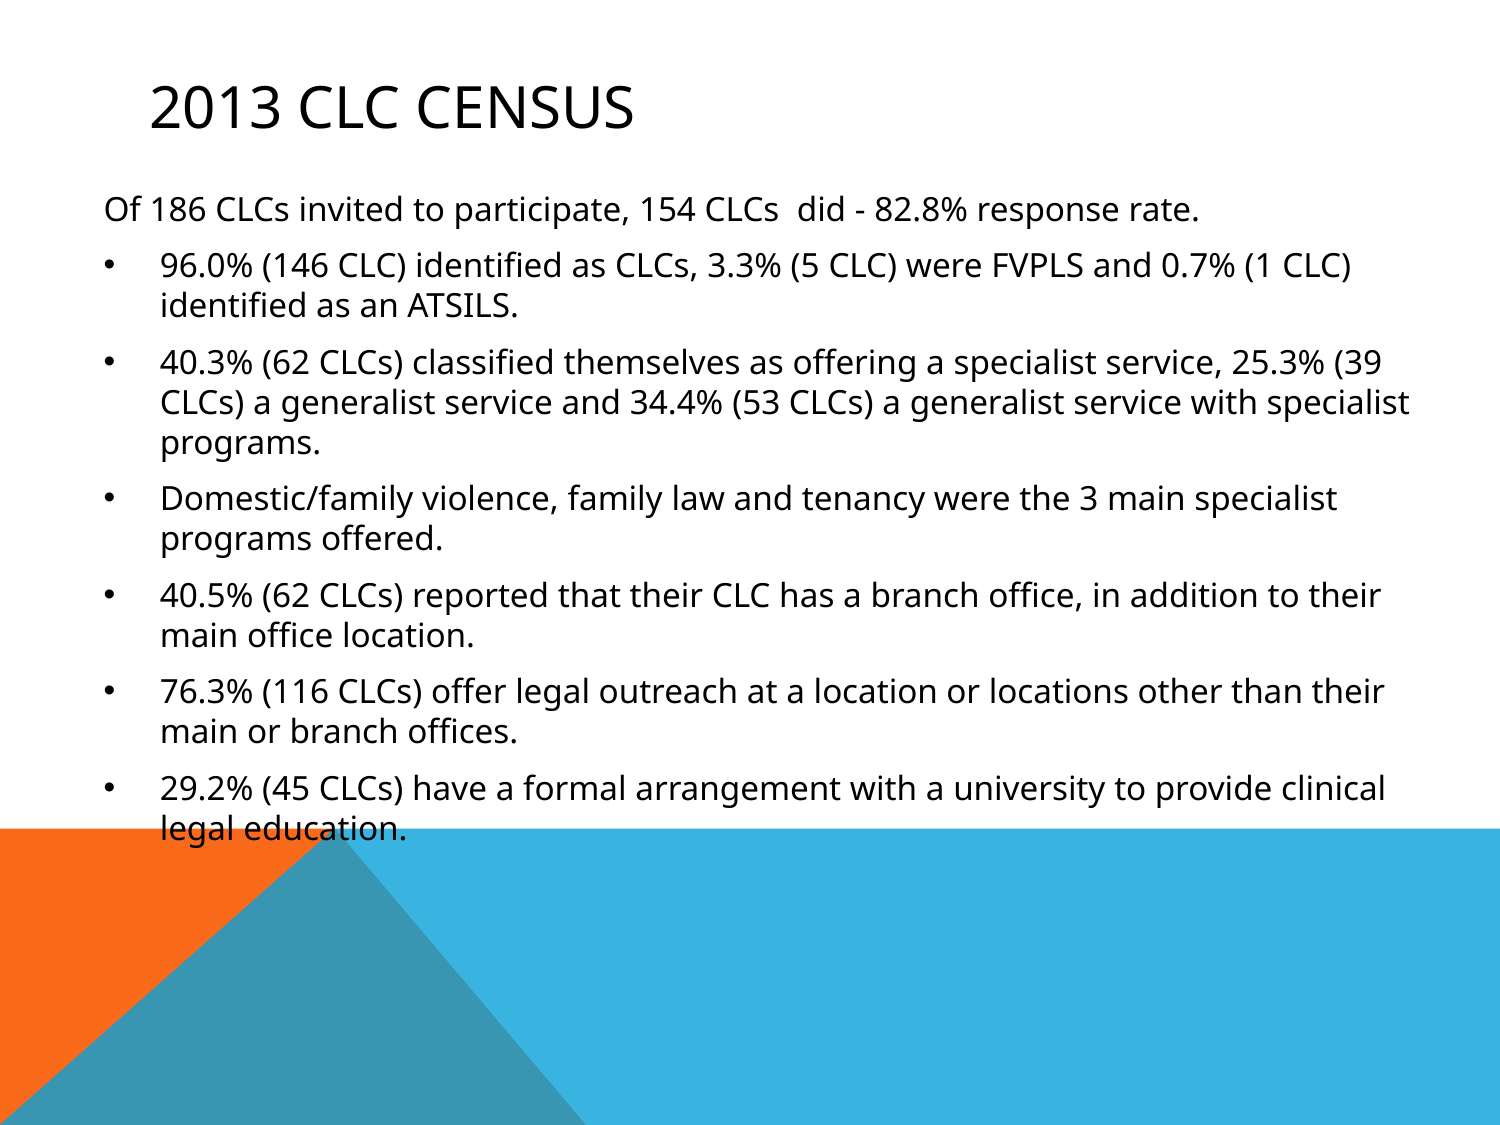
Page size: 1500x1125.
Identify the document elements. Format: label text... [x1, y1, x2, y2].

list Of 186 CLCs invited to participate, 154 CLCs did - 82.8% response rate. 96.0% (146 CLC) identified as CLCs, 3.3% (5 CLC) were FVPLS and 0.7% (1 CLC) identified as an ATSILS. 40.3% (62 CLCs) classified themselves as offering a specialist service, 25.3% (39 CLCs) a generalist service and 34.4% (53 CLCs) a generalist service with specialist programs. Domestic/family violence, family law and tenancy were the 3 main specialist programs offered. 40.5% (62 CLCs) reported that their CLC has a branch office, in addition to their main office location. 76.3% (116 CLCs) offer legal outreach at a location or locations other than their main or branch offices. 29.2% (45 CLCs) have a formal arrangement with a university to provide clinical legal education. [88, 180, 1436, 768]
title 2013 CLC Census [134, 59, 1369, 150]
